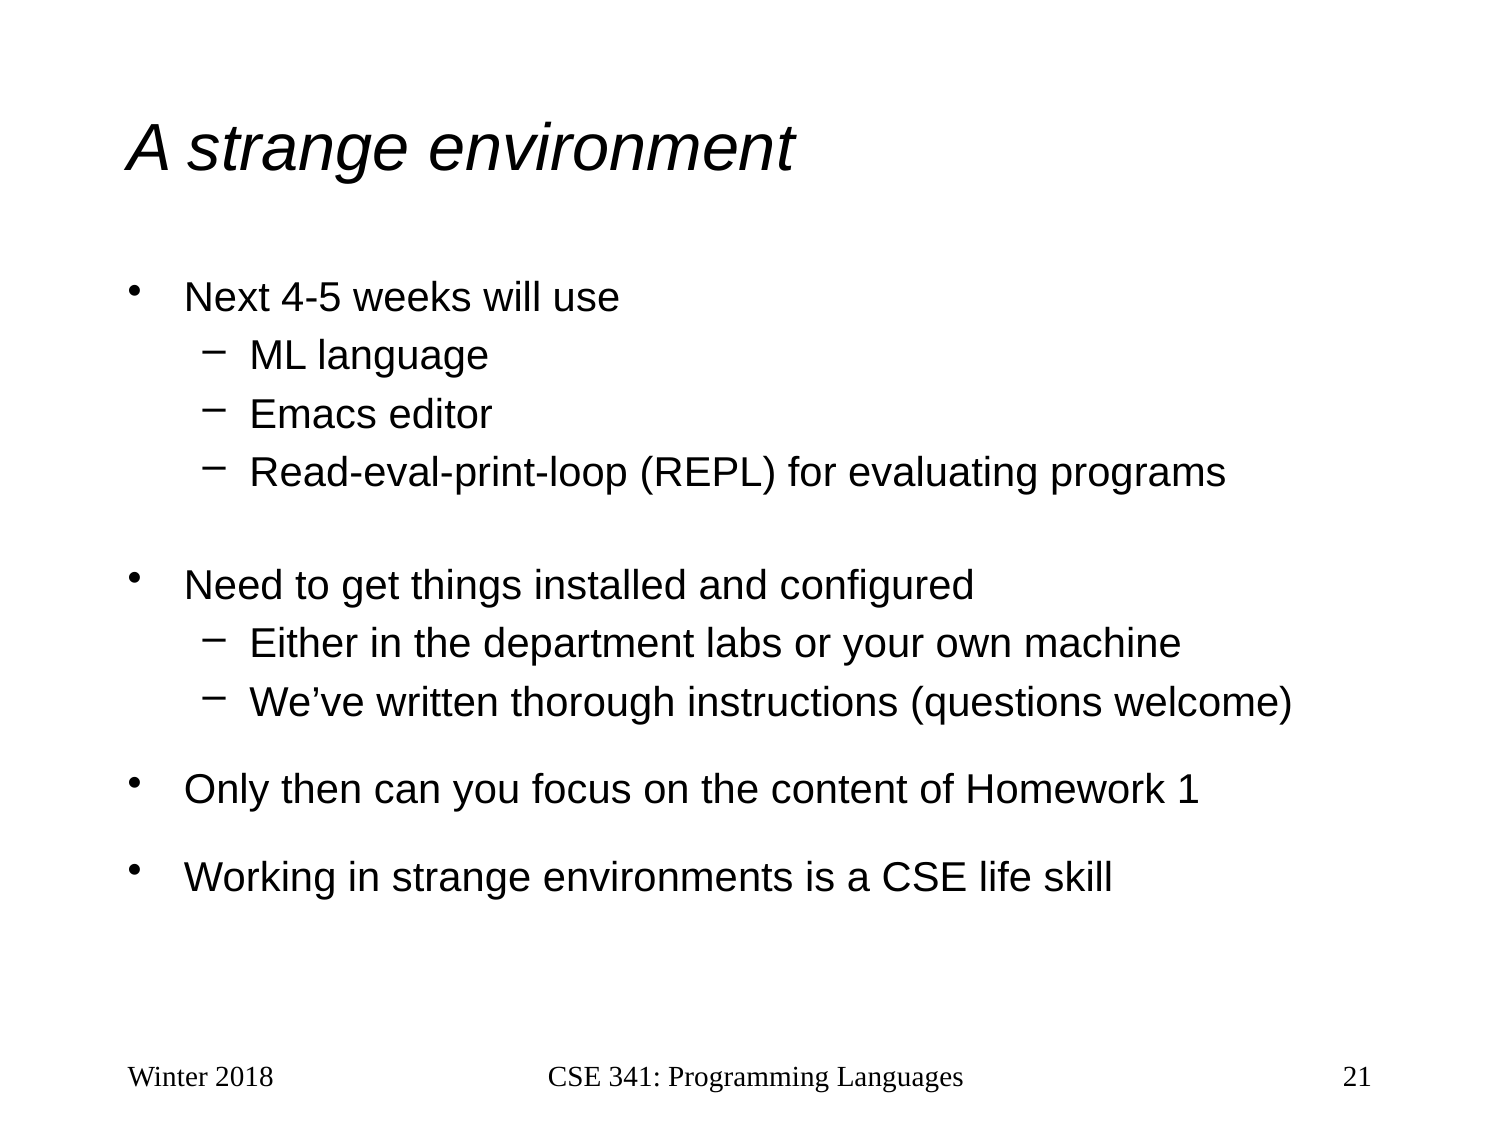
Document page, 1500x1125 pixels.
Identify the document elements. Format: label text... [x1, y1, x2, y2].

slide_number Winter 2018 [112, 1049, 426, 1125]
slide_number 21 [1074, 1049, 1388, 1125]
list Next 4-5 weeks will use ML language Emacs editor Read-eval-print-loop (REPL) for evaluating programs Need to get things installed and configured Either in the department labs or your own machine We’ve written thorough instructions (questions welcome) Only then can you focus on the content of Homework 1 Working in strange environments is a CSE life skill [112, 262, 1388, 1001]
footer CSE 341: Programming Languages [474, 1049, 1038, 1125]
title A strange environment [112, 49, 1388, 238]
